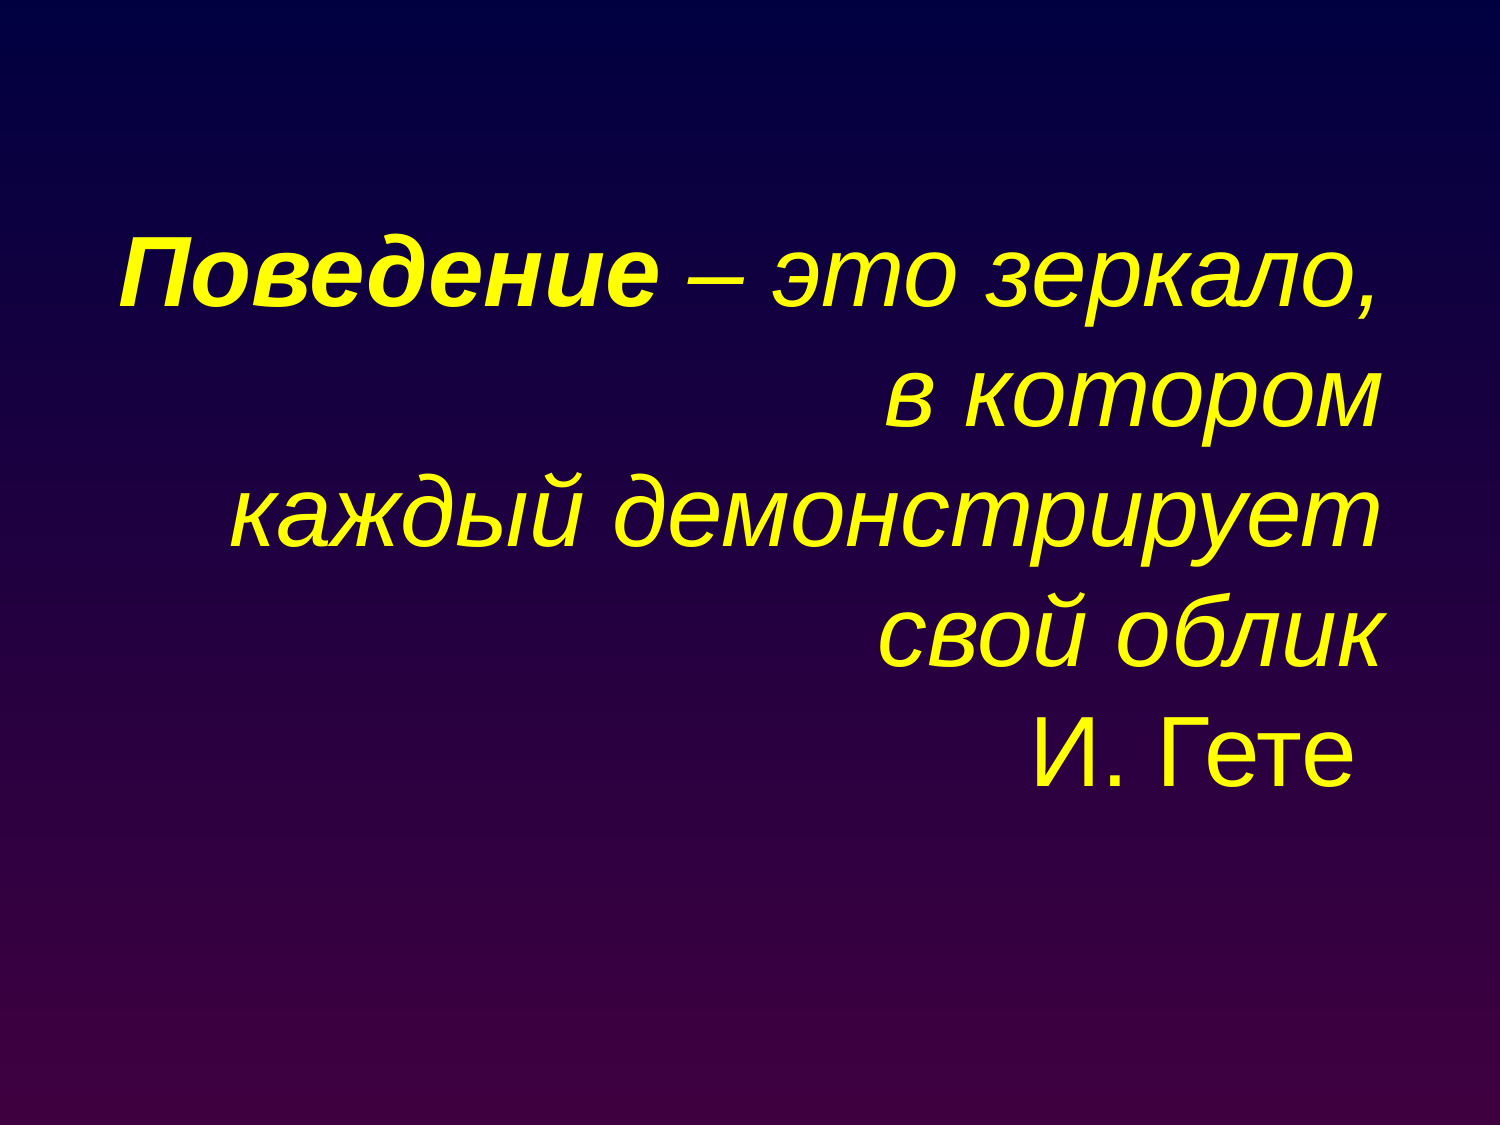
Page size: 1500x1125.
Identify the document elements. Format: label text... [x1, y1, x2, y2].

text_box Поведение – это зеркало, в котором каждый демонстрирует свой облик И. Гете [64, 199, 1400, 815]
